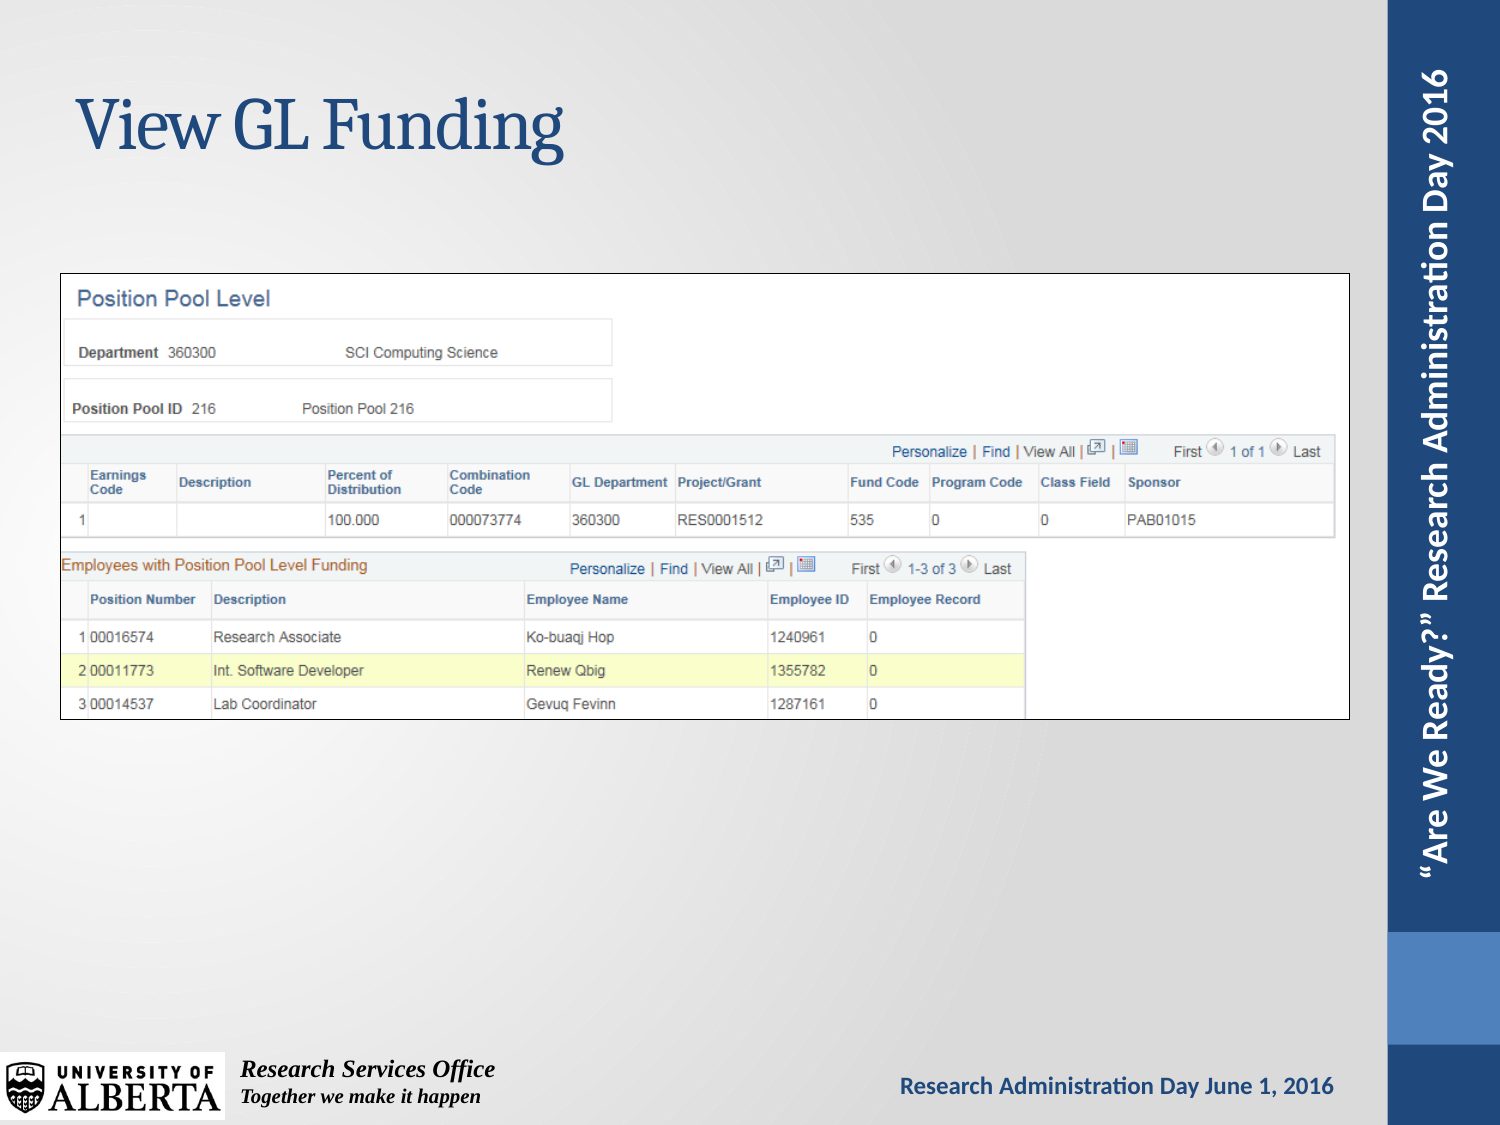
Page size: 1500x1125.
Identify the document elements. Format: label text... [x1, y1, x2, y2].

picture [0, 1052, 225, 1120]
picture [59, 272, 1351, 721]
title View GL Funding [60, 37, 1350, 203]
